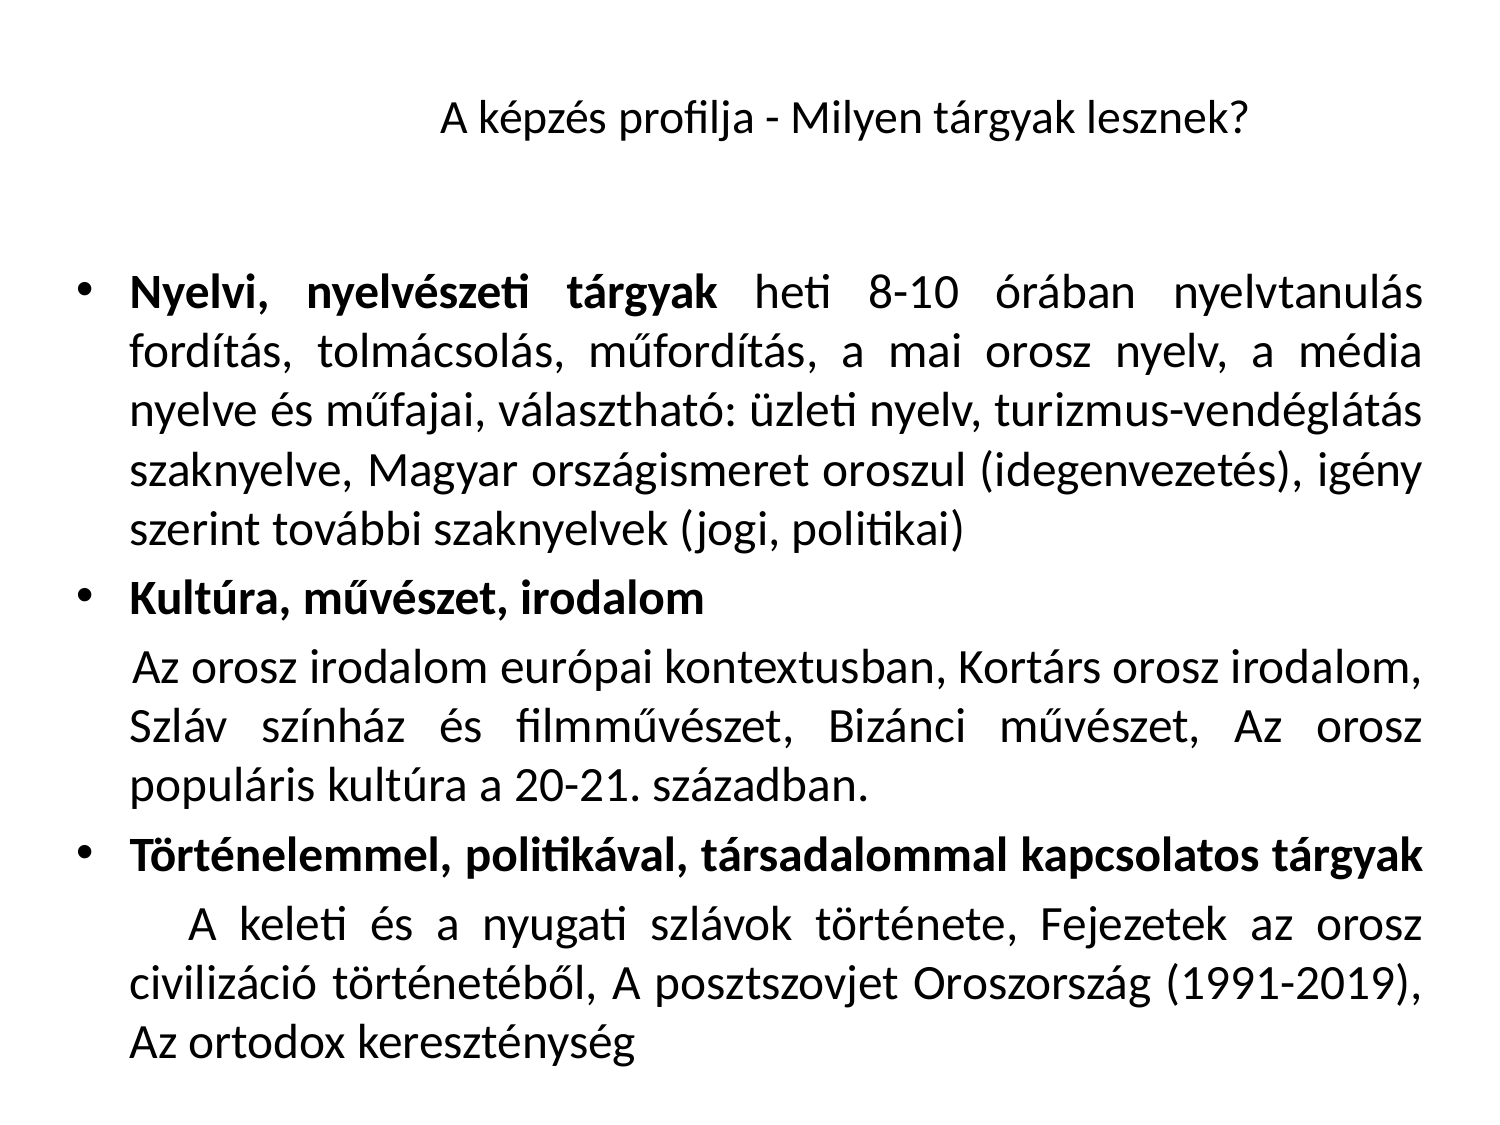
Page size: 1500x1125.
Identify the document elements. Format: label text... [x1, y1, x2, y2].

title A képzés profilja - Milyen tárgyak lesznek? [171, 78, 1500, 209]
list Nyelvi, nyelvészeti tárgyak heti 8-10 órában nyelvtanulás fordítás, tolmácsolás, műfordítás, a mai orosz nyelv, a média nyelve és műfajai, választható: üzleti nyelv, turizmus-vendéglátás szaknyelve, Magyar országismeret oroszul (idegenvezetés), igény szerint további szaknyelvek (jogi, politikai) Kultúra, művészet, irodalom Az orosz irodalom európai kontextusban, Kortárs orosz irodalom, Szláv színház és filmművészet, Bizánci művészet, Az orosz populáris kultúra a 20-21. században. Történelemmel, politikával, társadalommal kapcsolatos tárgyak A keleti és a nyugati szlávok története, Fejezetek az orosz civilizáció történetéből, A posztszovjet Oroszország (1991-2019), Az ortodox kereszténység [60, 251, 1439, 1125]
